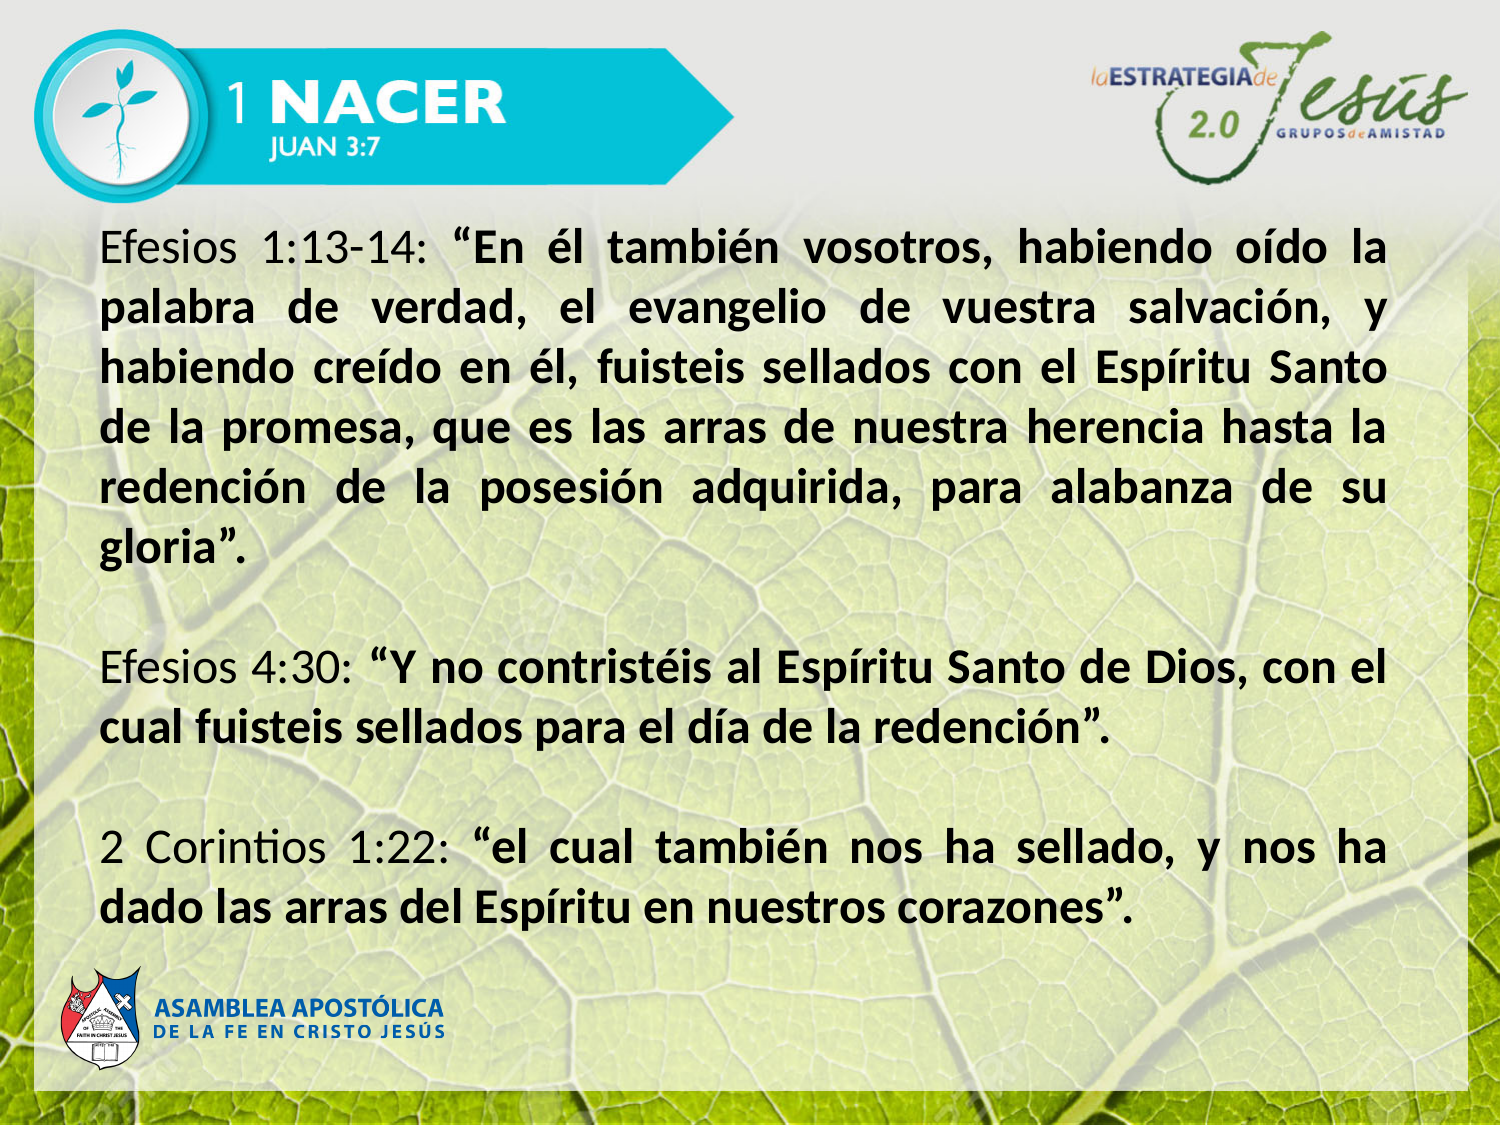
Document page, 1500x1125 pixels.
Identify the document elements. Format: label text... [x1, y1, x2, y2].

text_box Efesios 1:13-14: “En él también vosotros, habiendo oído la palabra de verdad, el evangelio de vuestra salvación, y habiendo creído en él, fuisteis sellados con el Espíritu Santo de la promesa, que es las arras de nuestra herencia hasta la redención de la posesión adquirida, para alabanza de su gloria”. Efesios 4:30: “Y no contristéis al Espíritu Santo de Dios, con el cual fuisteis sellados para el día de la redención”. 2 Corintios 1:22: “el cual también nos ha sellado, y nos ha dado las arras del Espíritu en nuestros corazones”. [84, 206, 1405, 942]
picture [0, 0, 1500, 1125]
